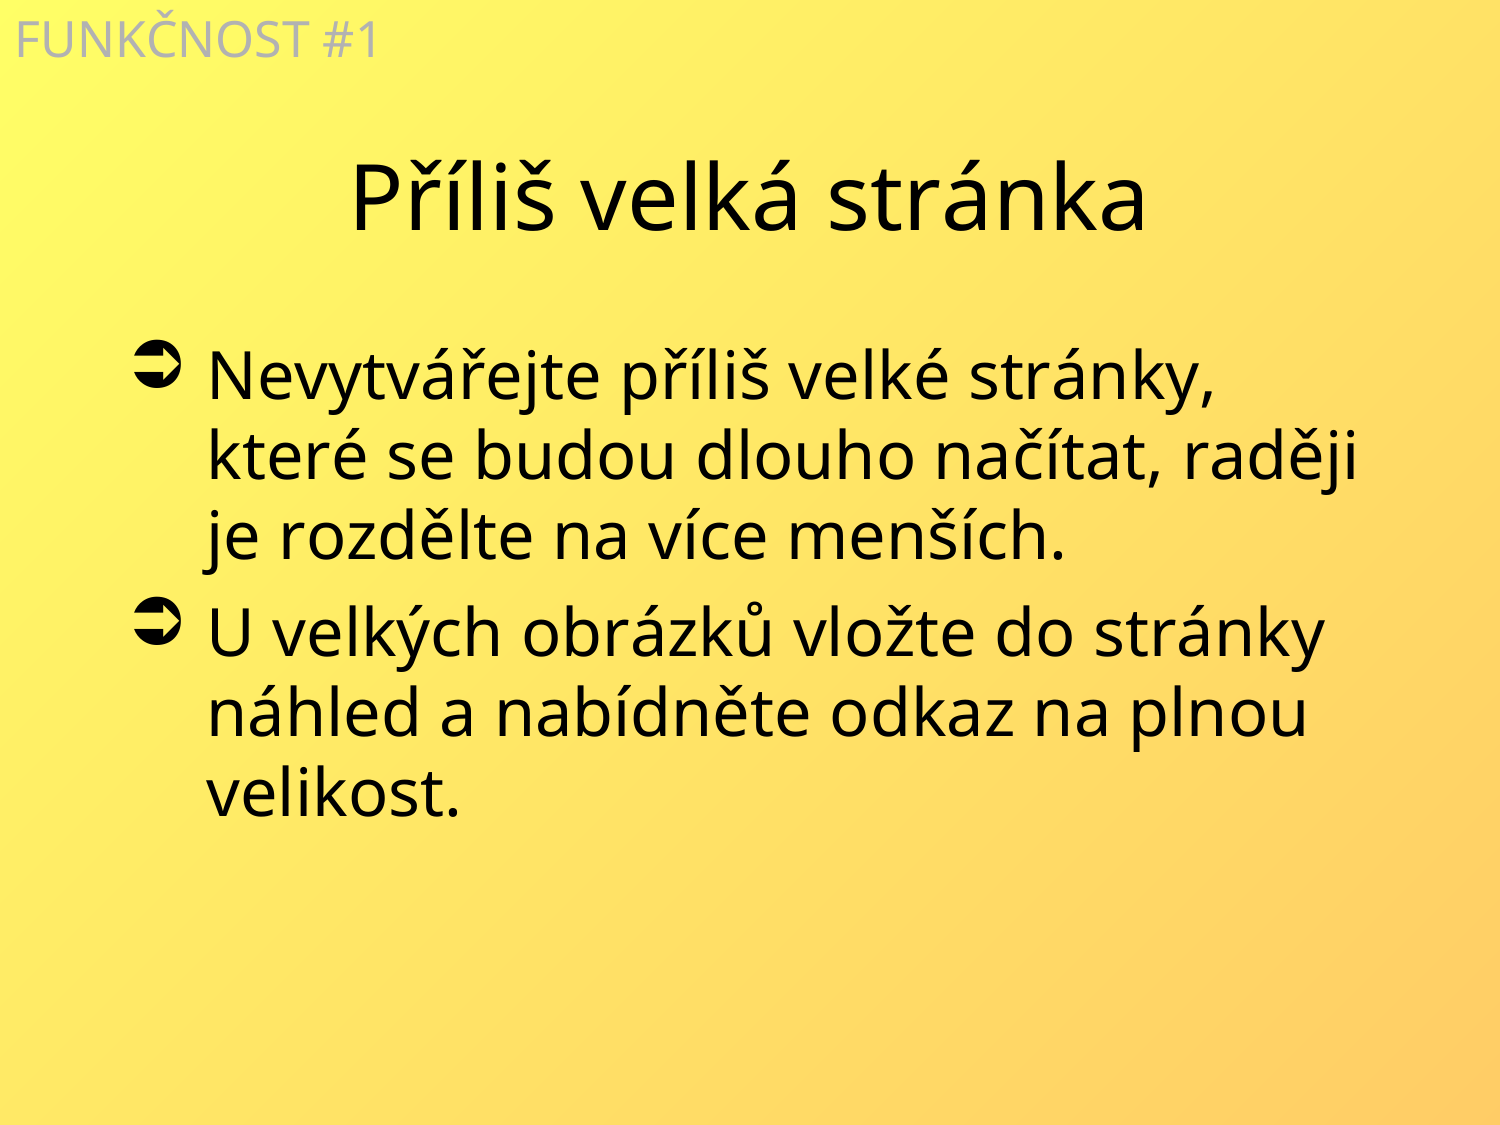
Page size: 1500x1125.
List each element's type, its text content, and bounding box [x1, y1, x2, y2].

text_box FUNKČNOST #1 [0, 0, 438, 76]
title Příliš velká stránka [112, 99, 1388, 288]
list Nevytvářejte příliš velké stránky, které se budou dlouho načítat, raději je rozdělte na více menších. U velkých obrázků vložte do stránky náhled a nabídněte odkaz na plnou velikost. [112, 324, 1388, 1000]
